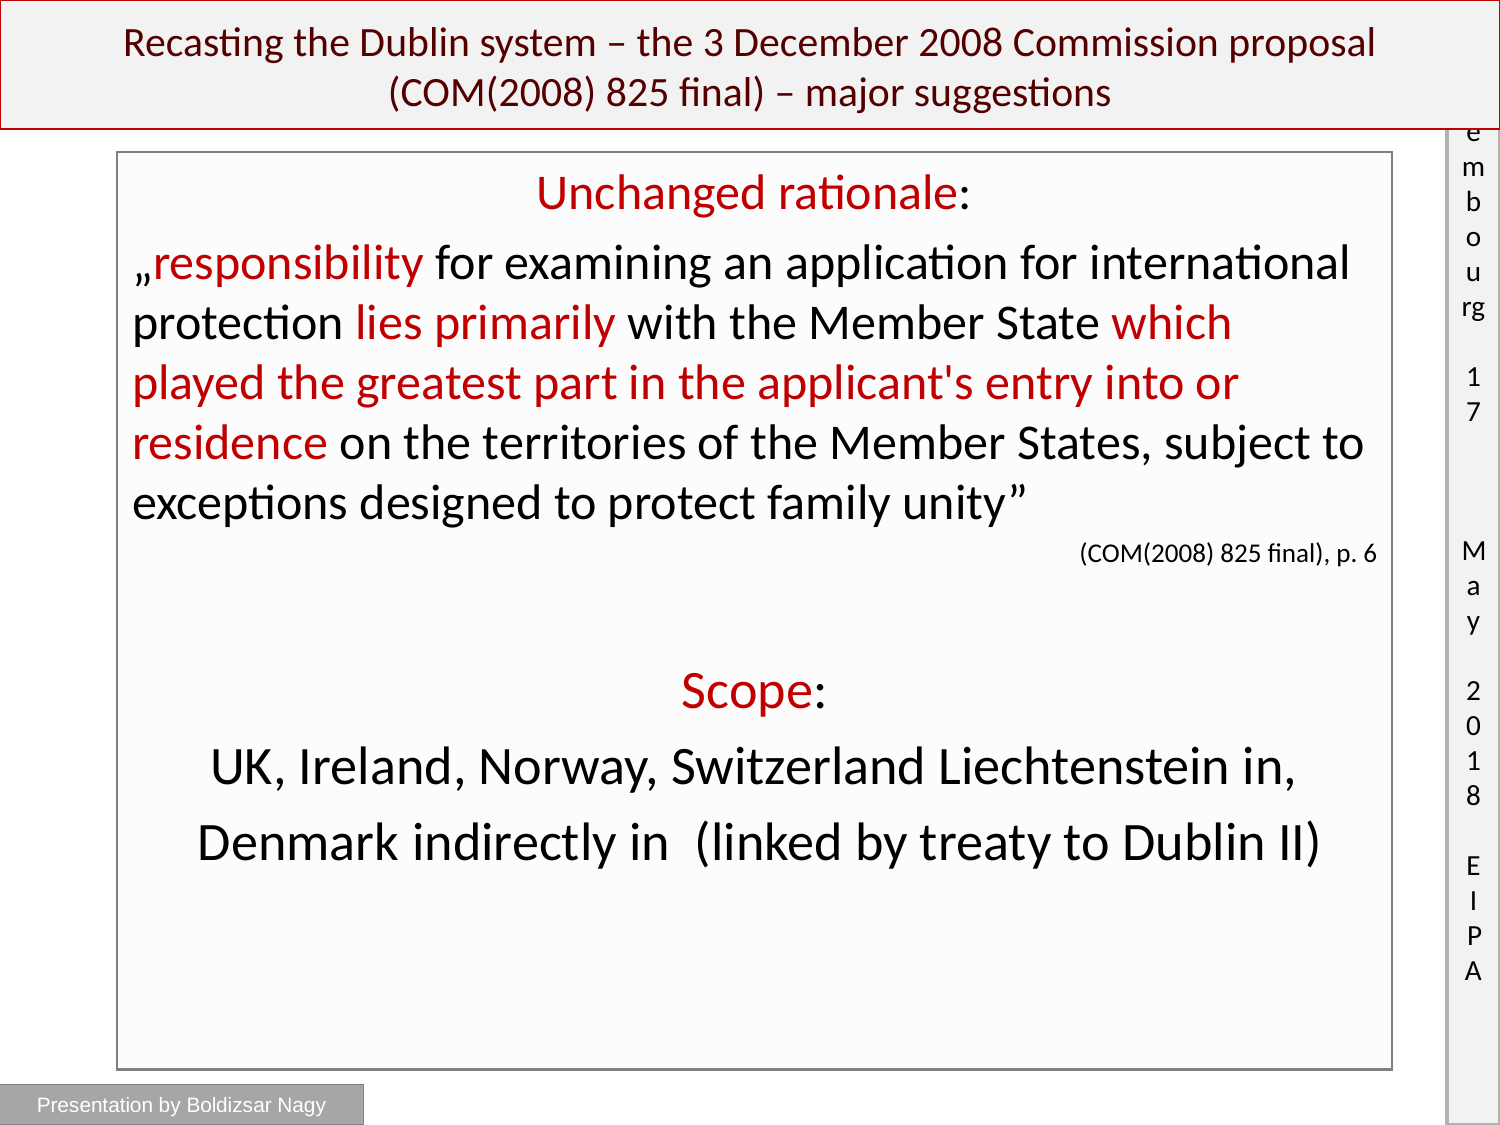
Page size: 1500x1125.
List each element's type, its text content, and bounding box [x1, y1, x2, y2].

list Unchanged rationale: „responsibility for examining an application for international protection lies primarily with the Member State which played the greatest part in the applicant's entry into or residence on the territories of the Member States, subject to exceptions designed to protect family unity” (COM(2008) 825 final), p. 6 Scope: UK, Ireland, Norway, Switzerland Liechtenstein in, Denmark indirectly in (linked by treaty to Dublin II) [116, 151, 1393, 1071]
title Recasting the Dublin system – the 3 December 2008 Commission proposal (COM(2008) 825 final) – major suggestions [0, 0, 1500, 130]
